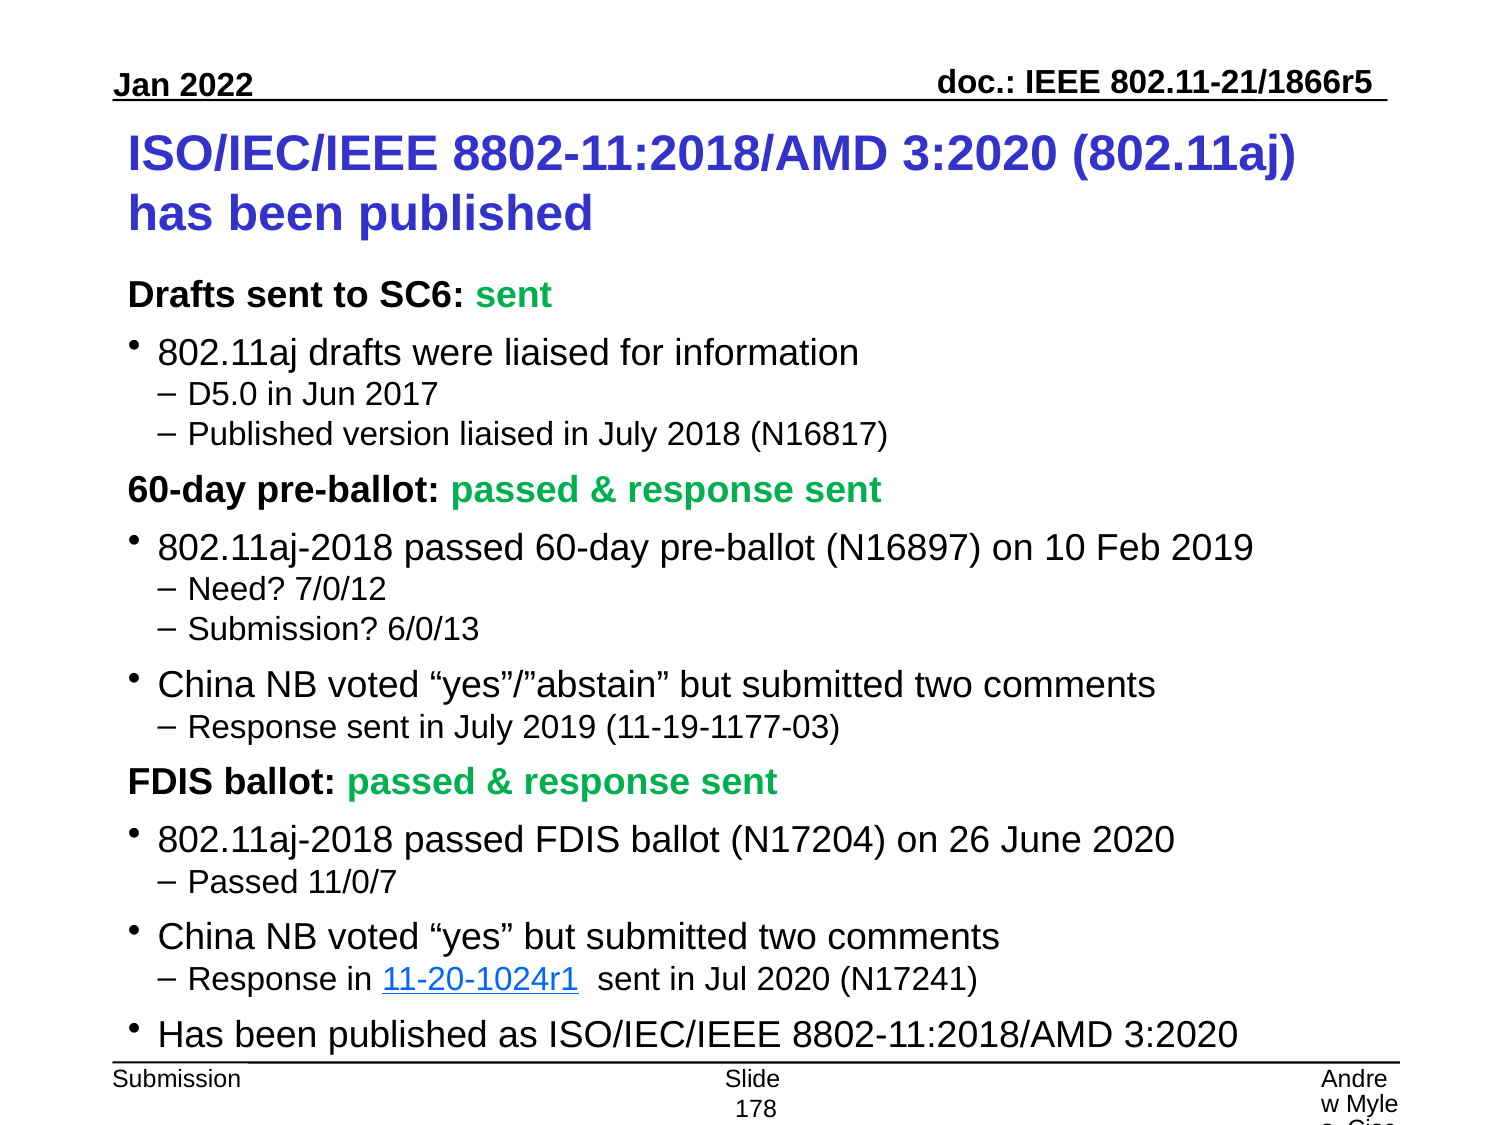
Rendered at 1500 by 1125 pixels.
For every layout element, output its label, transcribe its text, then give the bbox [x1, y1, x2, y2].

list Drafts sent to SC6: sent 802.11aj drafts were liaised for information D5.0 in Jun 2017 Published version liaised in July 2018 (N16817) 60-day pre-ballot: passed & response sent 802.11aj-2018 passed 60-day pre-ballot (N16897) on 10 Feb 2019 Need? 7/0/12 Submission? 6/0/13 China NB voted “yes”/”abstain” but submitted two comments Response sent in July 2019 (11-19-1177-03) FDIS ballot: passed & response sent 802.11aj-2018 passed FDIS ballot (N17204) on 26 June 2020 Passed 11/0/7 China NB voted “yes” but submitted two comments Response in 11-20-1024r1 sent in Jul 2020 (N17241) Has been published as ISO/IEC/IEEE 8802-11:2018/AMD 3:2020 [112, 262, 1388, 938]
title ISO/IEC/IEEE 8802-11:2018/AMD 3:2020 (802.11aj) has been published [112, 112, 1388, 262]
slide_number Slide 178 [709, 1061, 803, 1093]
footer Andrew Myles, Cisco [1320, 1061, 1402, 1093]
